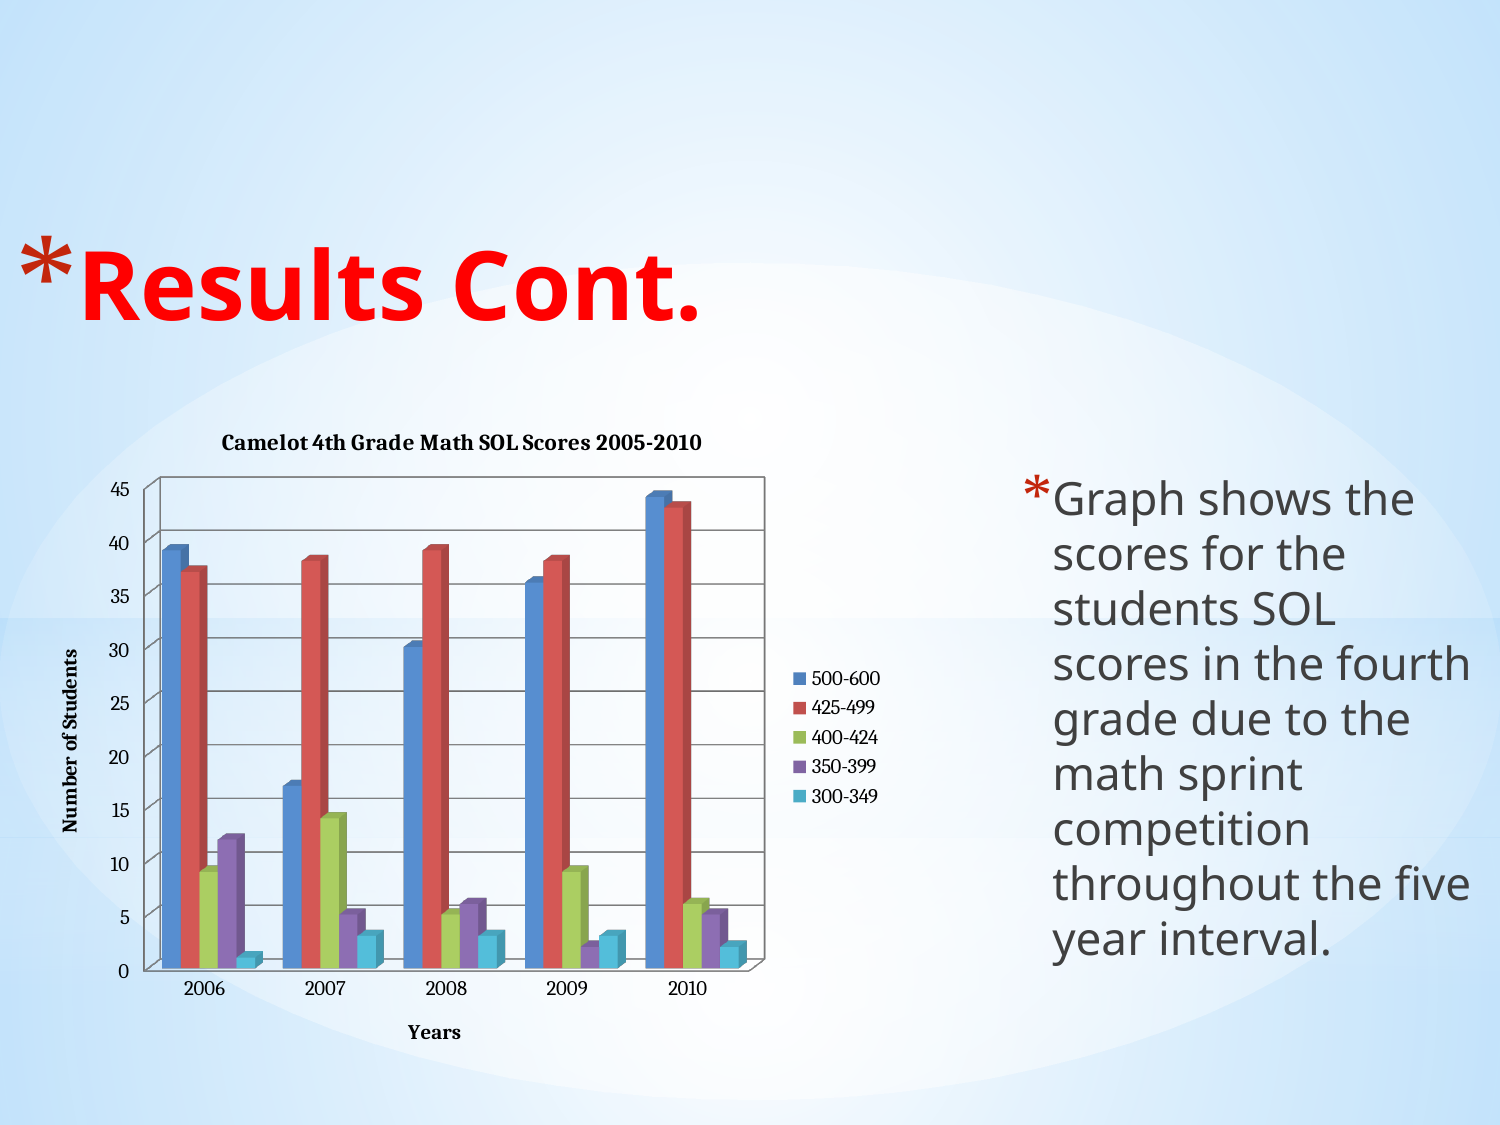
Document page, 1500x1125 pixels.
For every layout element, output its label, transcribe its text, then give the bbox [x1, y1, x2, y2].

list Graph shows the scores for the students SOL scores in the fourth grade due to the math sprint competition throughout the five year interval. [999, 462, 1496, 1033]
title Results Cont. [1, 217, 1070, 405]
chart [24, 399, 901, 1076]
